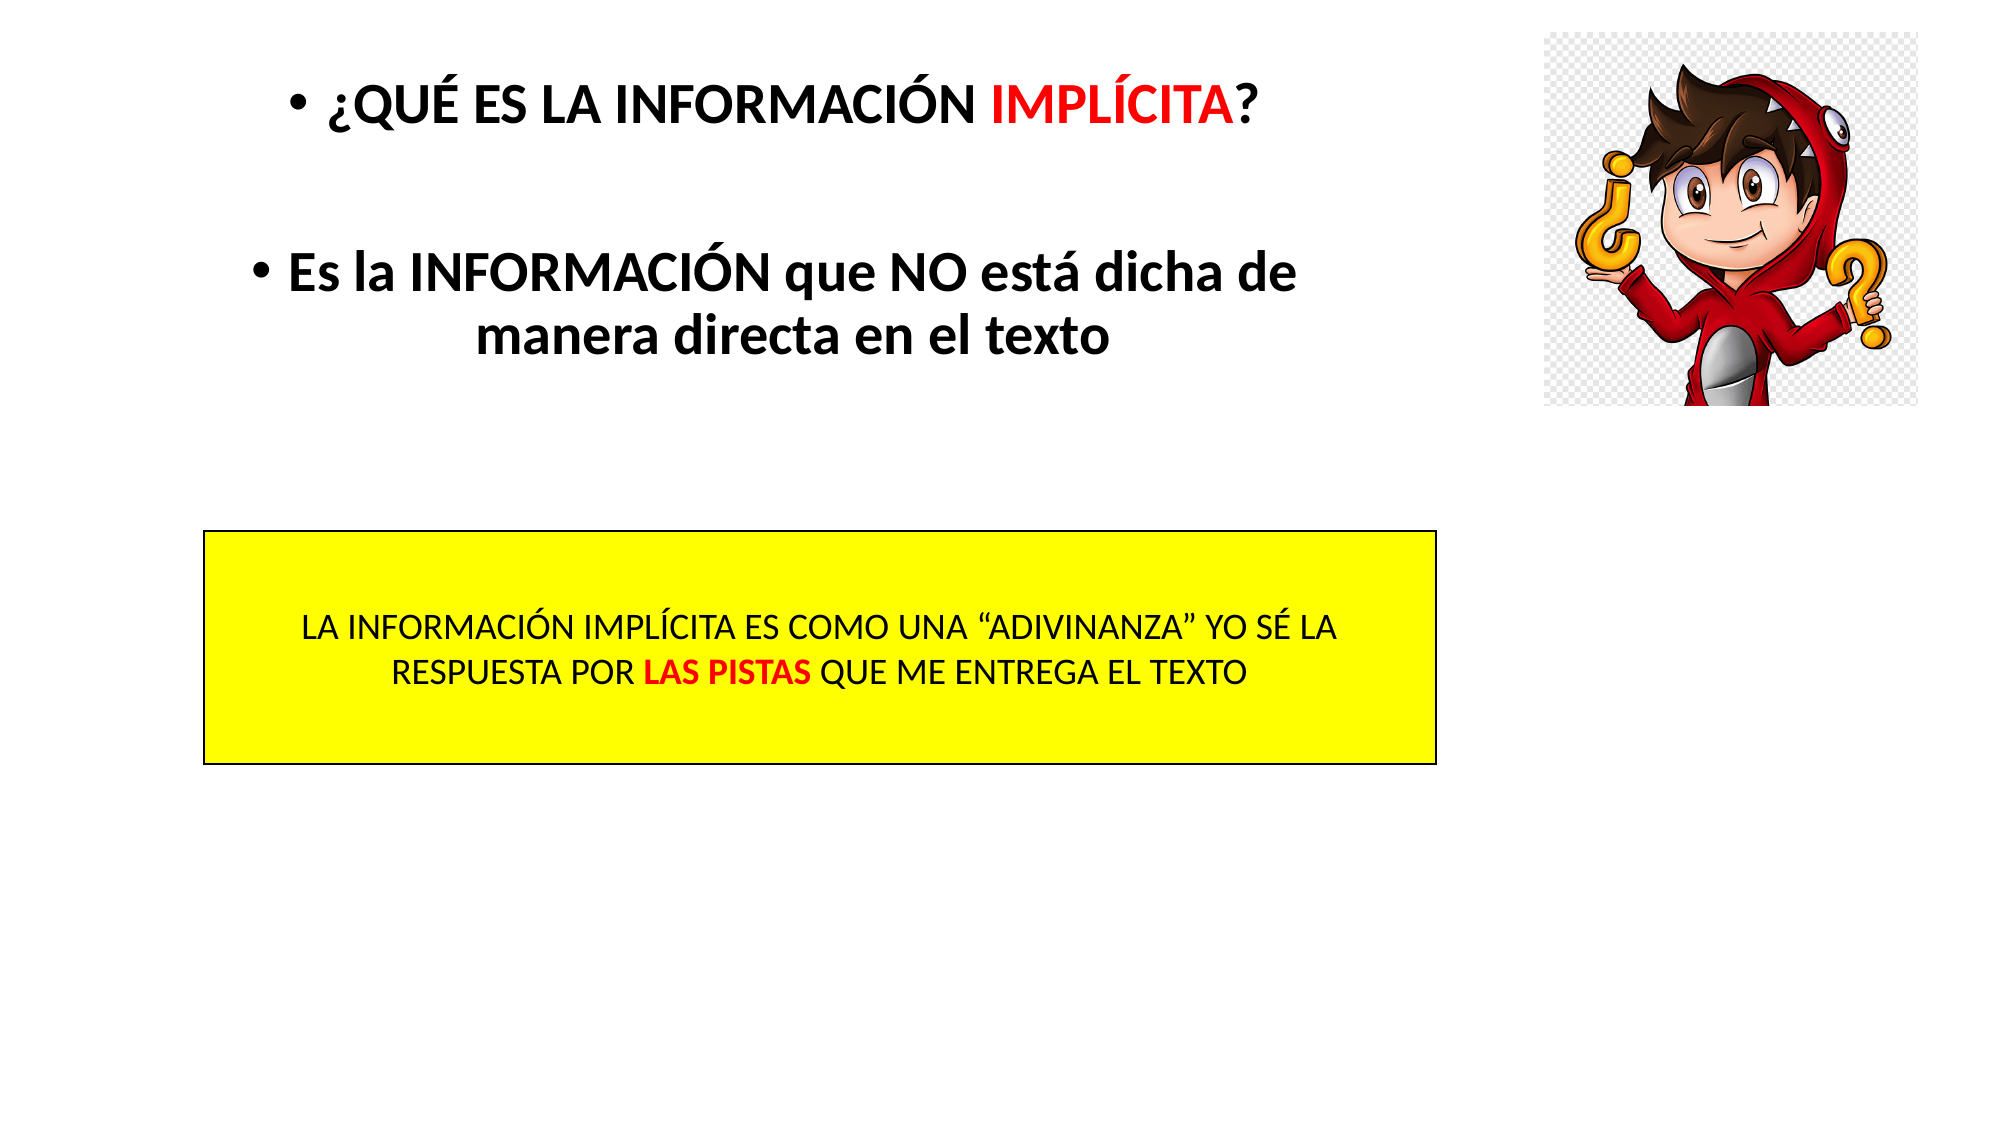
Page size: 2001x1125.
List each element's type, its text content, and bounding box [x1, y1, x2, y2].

picture [1544, 32, 1918, 406]
text_box LA INFORMACIÓN IMPLÍCITA ES COMO UNA “ADIVINANZA” YO SÉ LA RESPUESTA POR LAS PISTAS QUE ME ENTREGA EL TEXTO [203, 530, 1437, 765]
list ¿QUÉ ES LA INFORMACIÓN IMPLÍCITA? Es la INFORMACIÓN que NO está dicha de manera directa en el texto [147, 65, 1403, 477]
